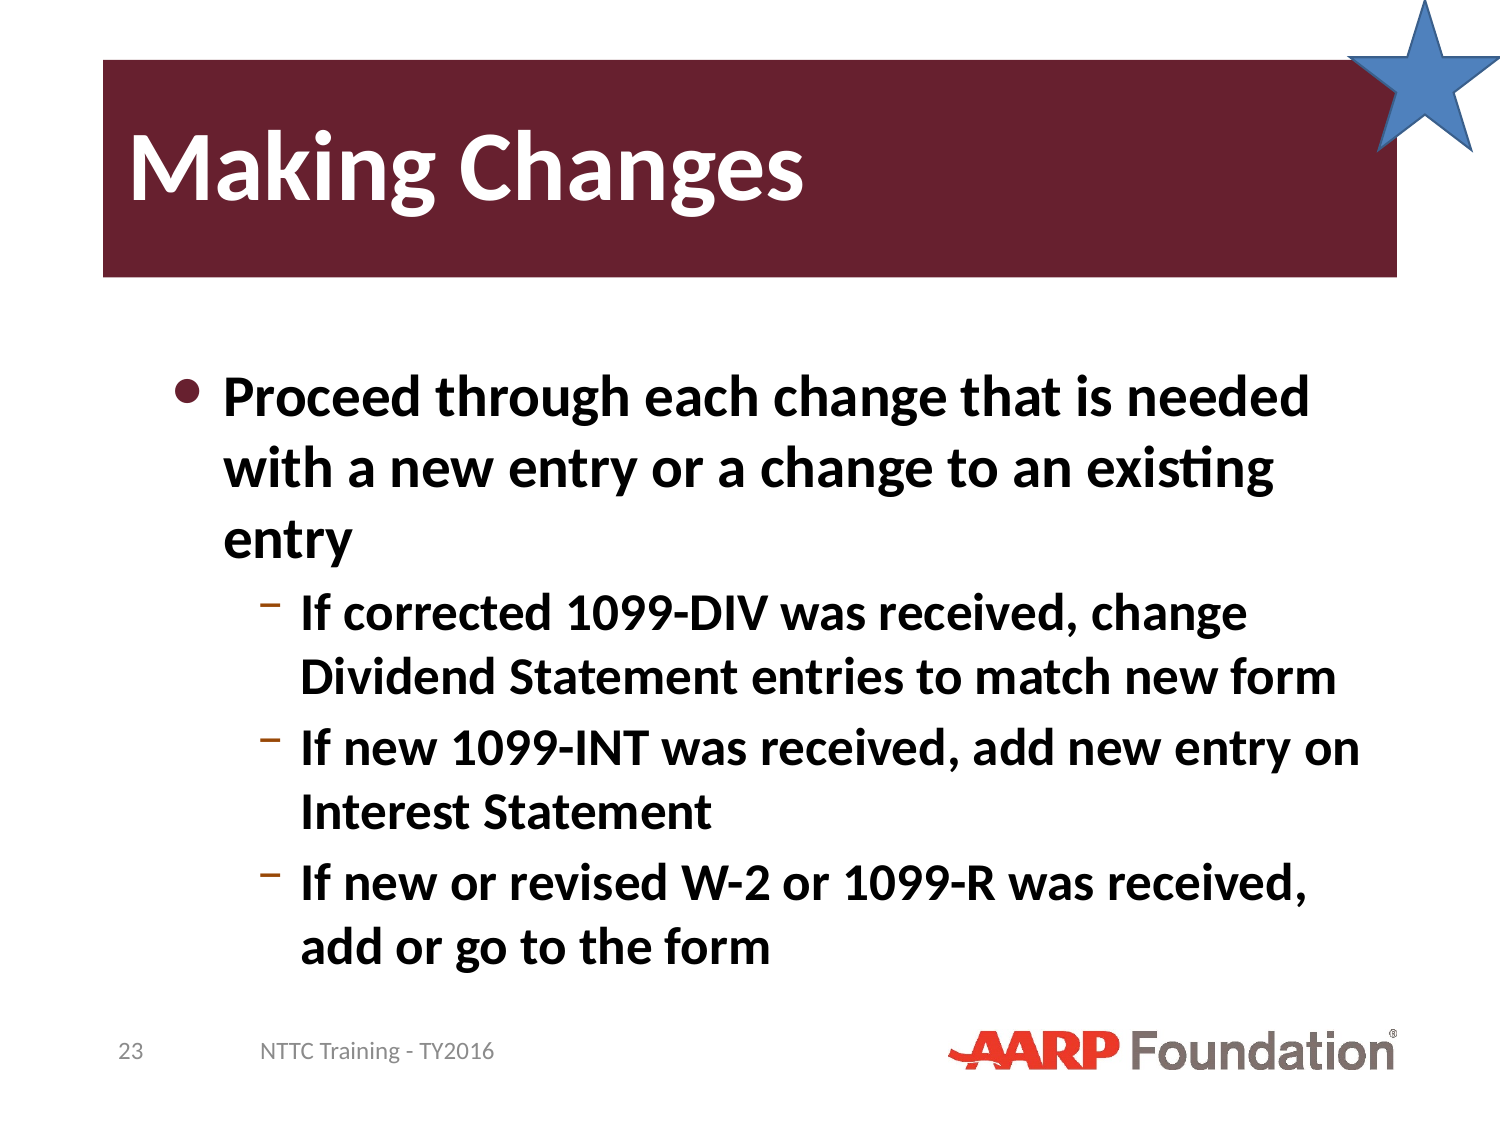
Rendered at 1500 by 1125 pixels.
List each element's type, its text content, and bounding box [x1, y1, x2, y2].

slide_number 23 [103, 1019, 208, 1080]
title Making Changes [103, 59, 1397, 278]
footer NTTC Training - TY2016 [245, 1019, 812, 1080]
text_box [1346, 0, 1500, 153]
picture [948, 1029, 1397, 1070]
list Proceed through each change that is needed with a new entry or a change to an existing entry If corrected 1099-DIV was received, change Dividend Statement entries to match new form If new 1099-INT was received, add new entry on Interest Statement If new or revised W-2 or 1099-R was received, add or go to the form [156, 350, 1394, 988]
